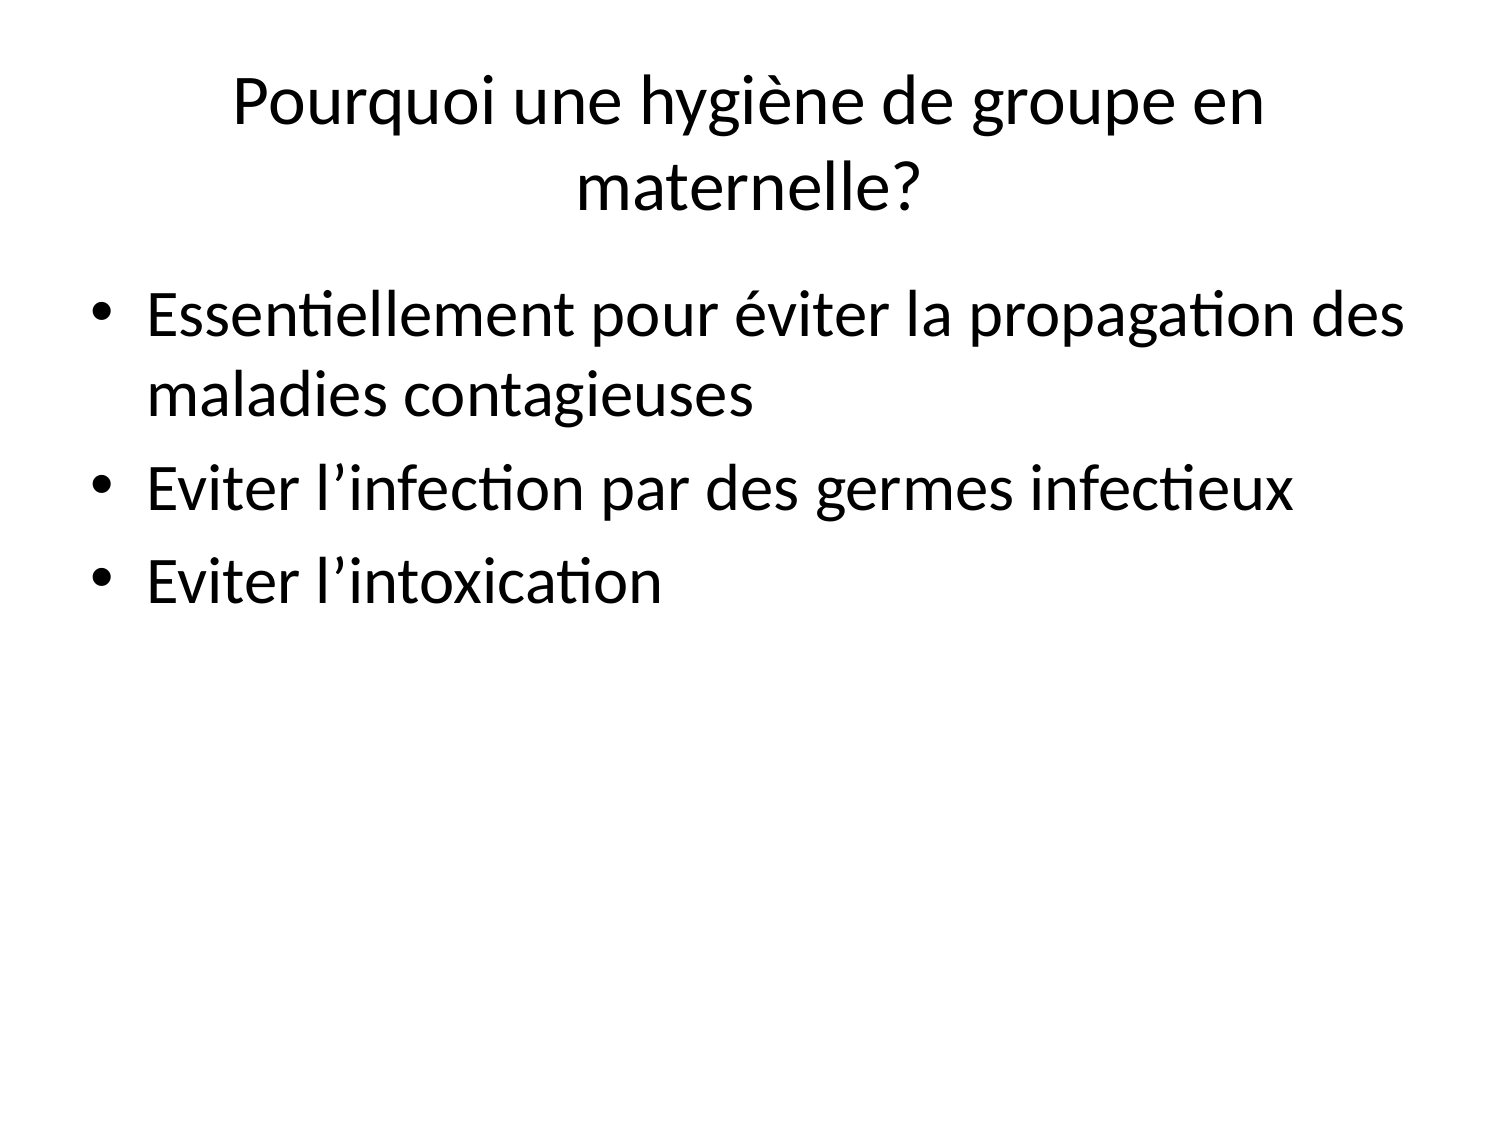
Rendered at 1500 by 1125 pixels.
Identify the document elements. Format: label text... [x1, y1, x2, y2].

list Essentiellement pour éviter la propagation des maladies contagieuses Eviter l’infection par des germes infectieux Eviter l’intoxication [75, 262, 1425, 1005]
title Pourquoi une hygiène de groupe en maternelle? [75, 45, 1425, 233]
